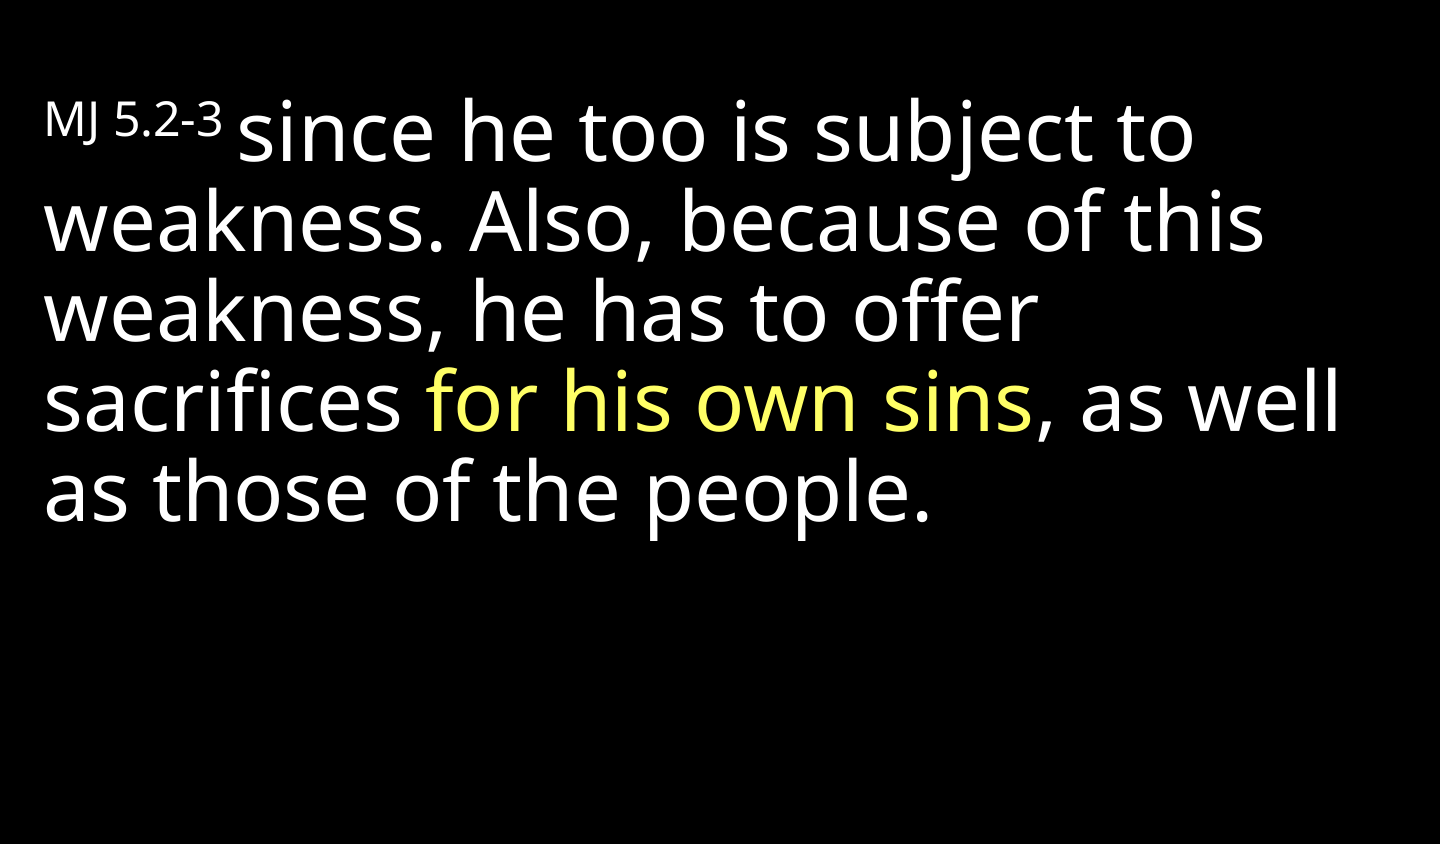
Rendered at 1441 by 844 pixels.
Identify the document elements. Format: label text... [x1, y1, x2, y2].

subtitle MJ 5.2-3 since he too is subject to weakness. Also, because of this weakness, he has to offer sacrifices for his own sins, as well as those of the people. [32, 84, 1396, 844]
